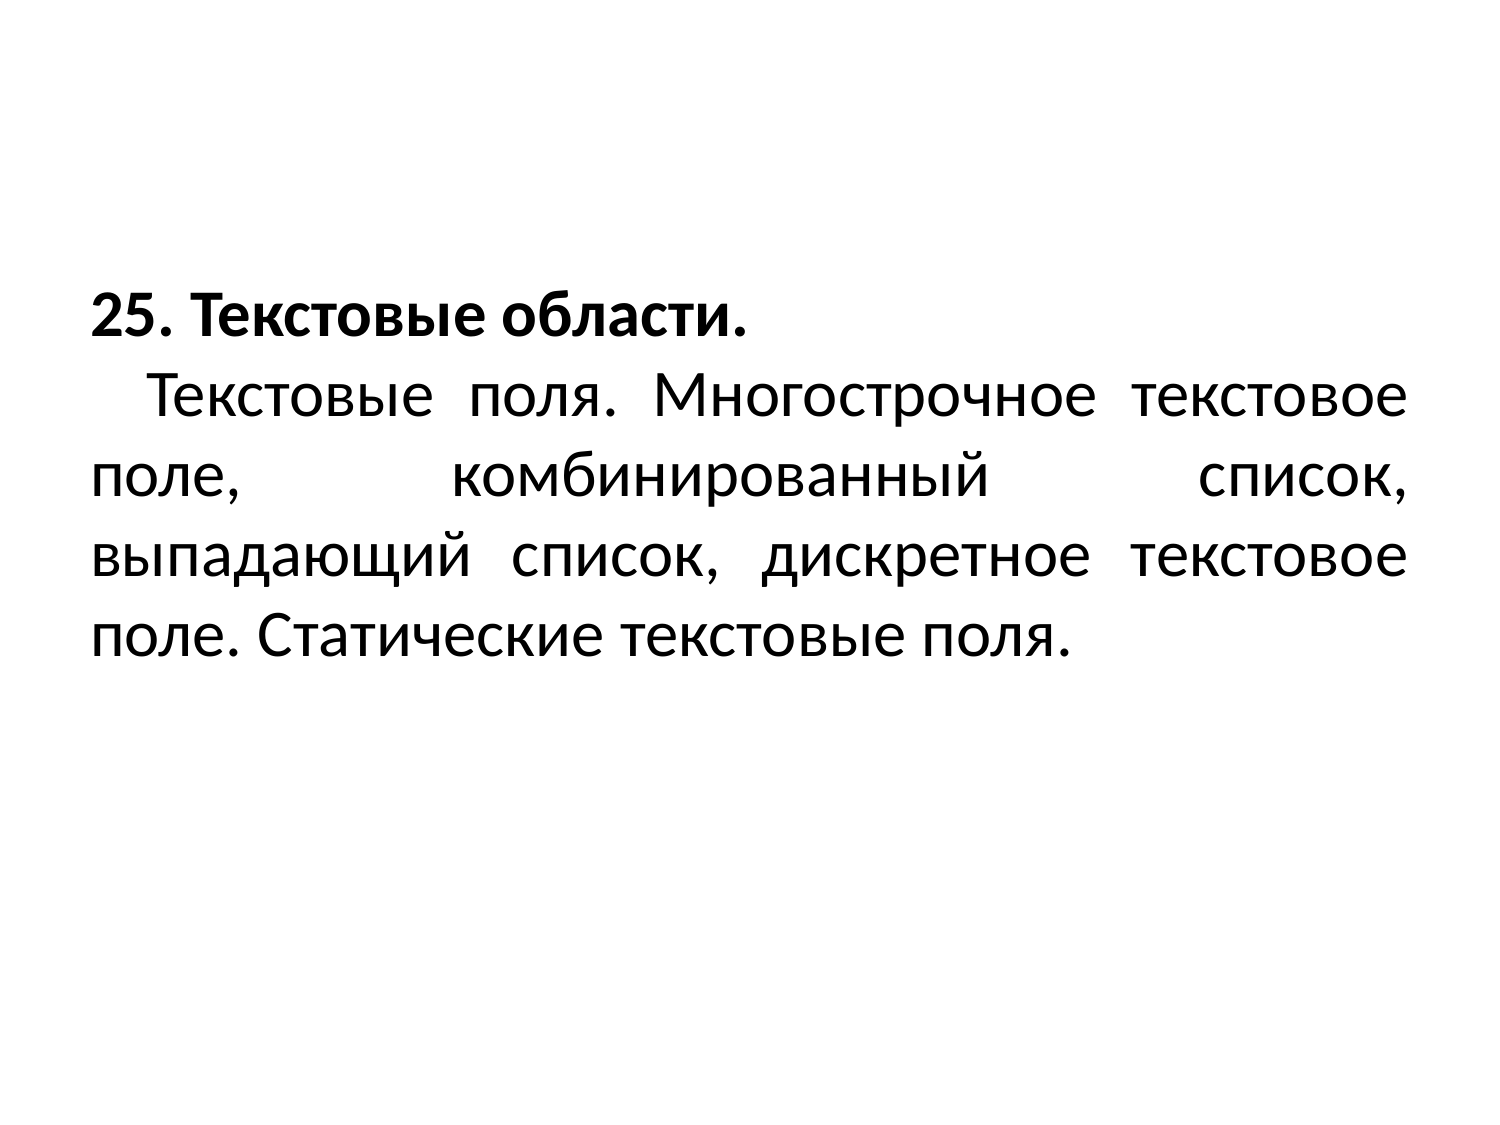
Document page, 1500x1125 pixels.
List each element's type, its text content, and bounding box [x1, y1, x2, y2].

list 25. Текстовые области. Текстовые поля. Многострочное текстовое поле, комбинированный список, выпадающий список, дискретное текстовое поле. Статические текстовые поля. [75, 262, 1425, 1005]
